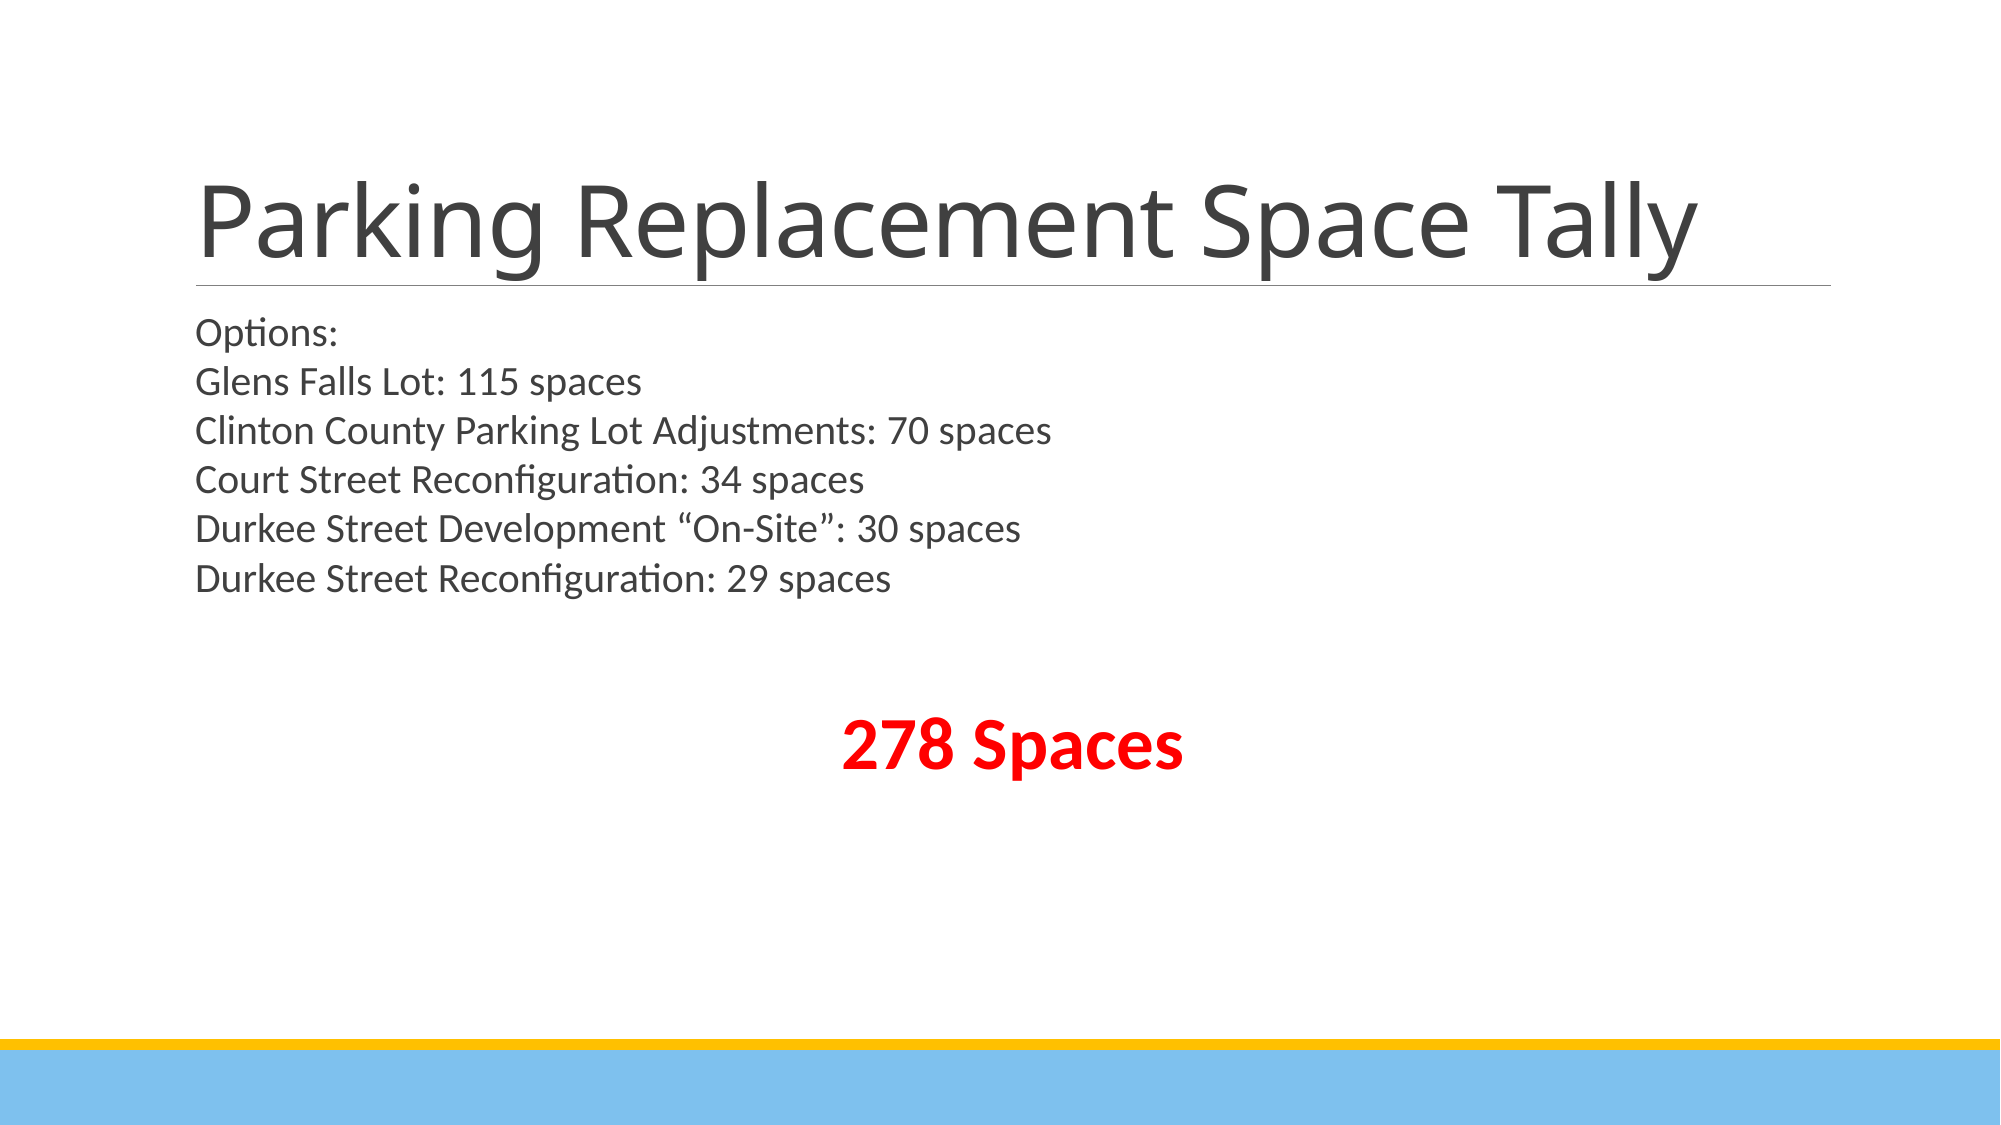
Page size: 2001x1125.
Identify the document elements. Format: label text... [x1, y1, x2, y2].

title Parking Replacement Space Tally [180, 47, 1830, 285]
list Options: Glens Falls Lot: 115 spaces Clinton County Parking Lot Adjustments: 70 spaces Court Street Reconfiguration: 34 spaces Durkee Street Development “On-Site”: 30 spaces Durkee Street Reconfiguration: 29 spaces 278 Spaces [180, 302, 1830, 963]
